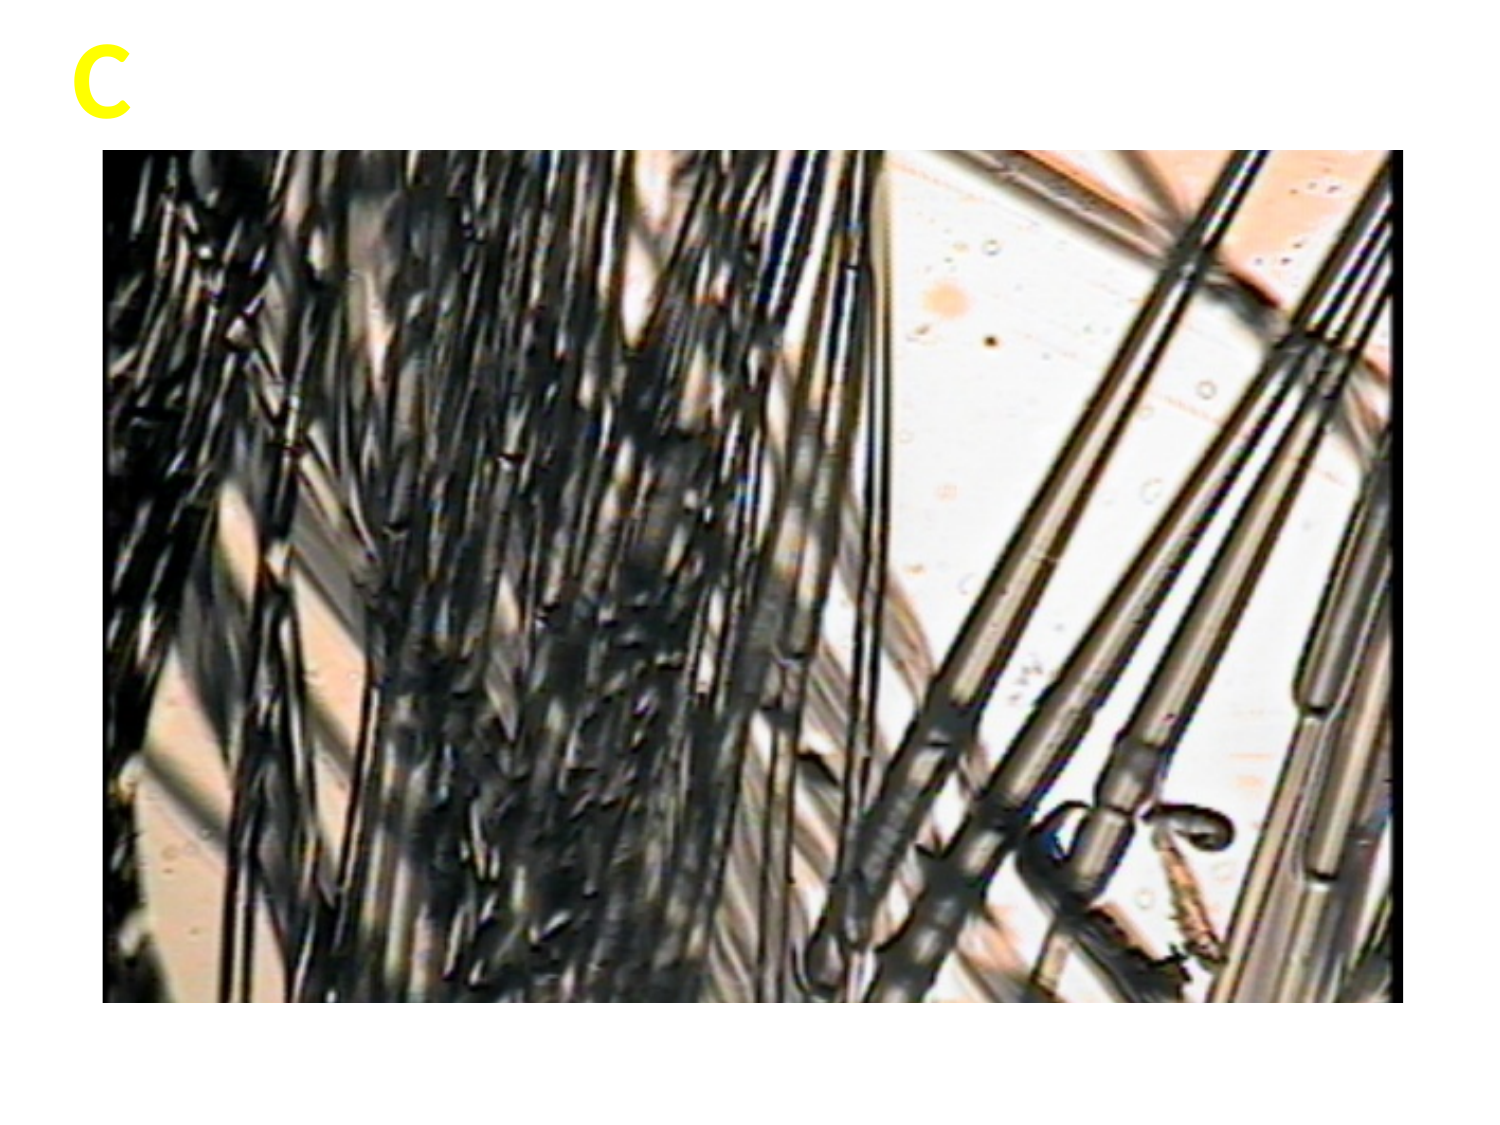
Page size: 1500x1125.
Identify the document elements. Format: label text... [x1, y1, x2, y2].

picture [102, 149, 1404, 1003]
text_box C [57, 0, 148, 149]
